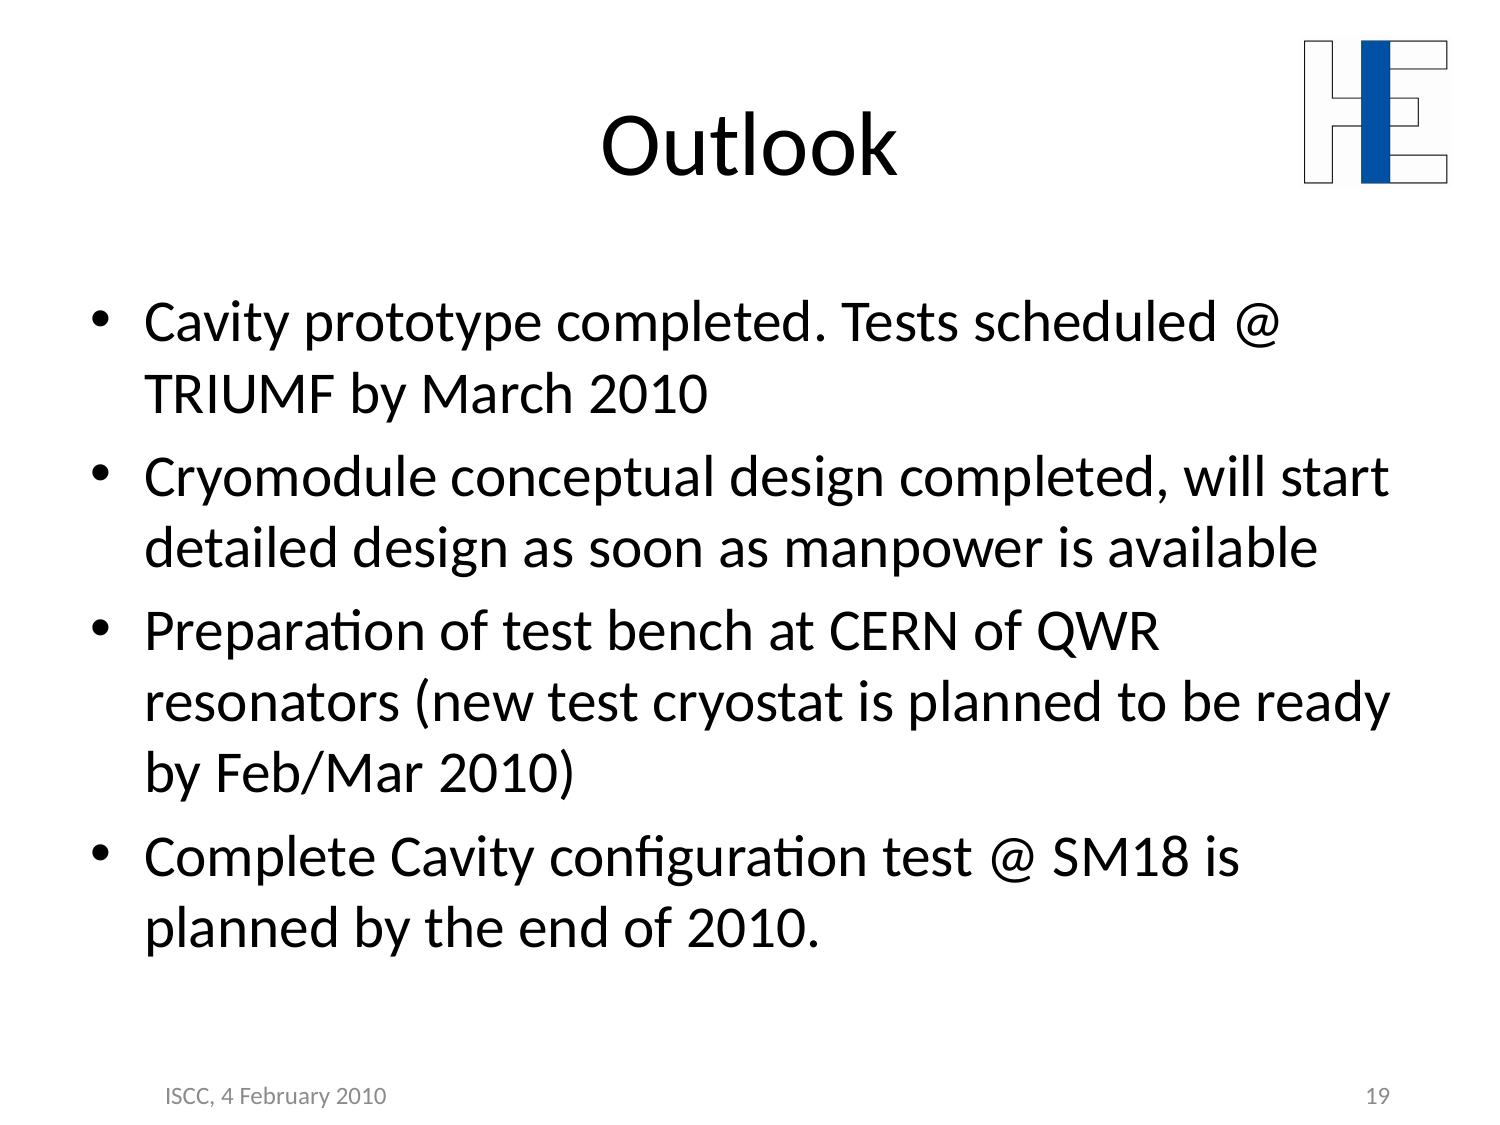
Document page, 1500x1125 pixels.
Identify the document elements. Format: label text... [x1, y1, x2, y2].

footer ISCC, 4 February 2010 19 [0, 1065, 1500, 1125]
list Cavity prototype completed. Tests scheduled @ TRIUMF by March 2010 Cryomodule conceptual design completed, will start detailed design as soon as manpower is available Preparation of test bench at CERN of QWR resonators (new test cryostat is planned to be ready by Feb/Mar 2010) Complete Cavity configuration test @ SM18 is planned by the end of 2010. [75, 275, 1425, 1018]
picture [1299, 37, 1452, 188]
title Outlook [75, 45, 1425, 233]
